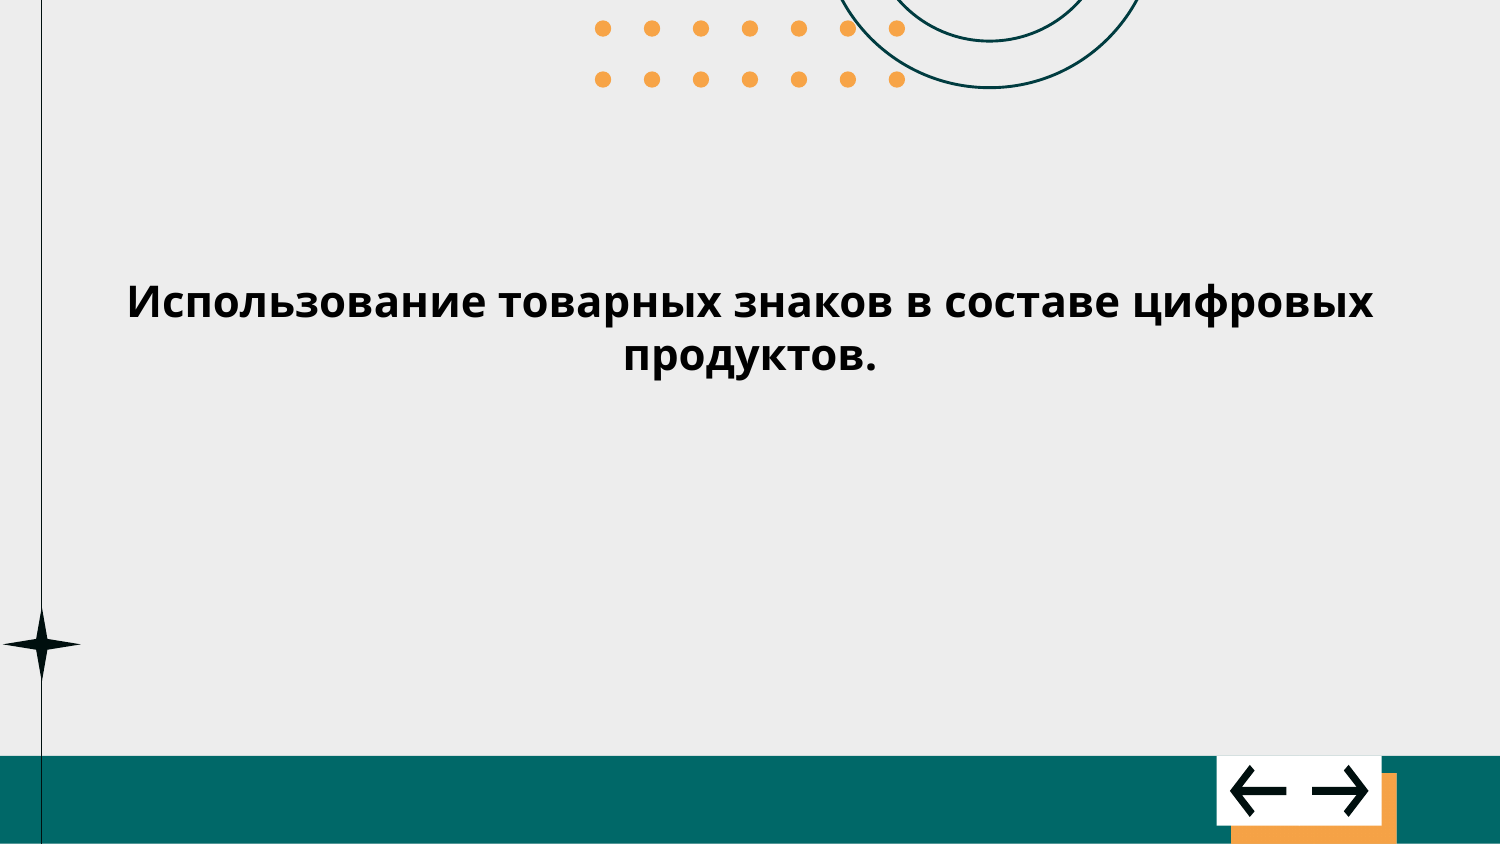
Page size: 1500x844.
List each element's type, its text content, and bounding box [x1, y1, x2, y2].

text_box Использование товарных знаков в составе цифровых продуктов. [100, 258, 1400, 394]
text_box [1312, 764, 1369, 817]
text_box [1298, 755, 1382, 826]
text_box [1229, 764, 1287, 817]
text_box [1216, 755, 1298, 826]
